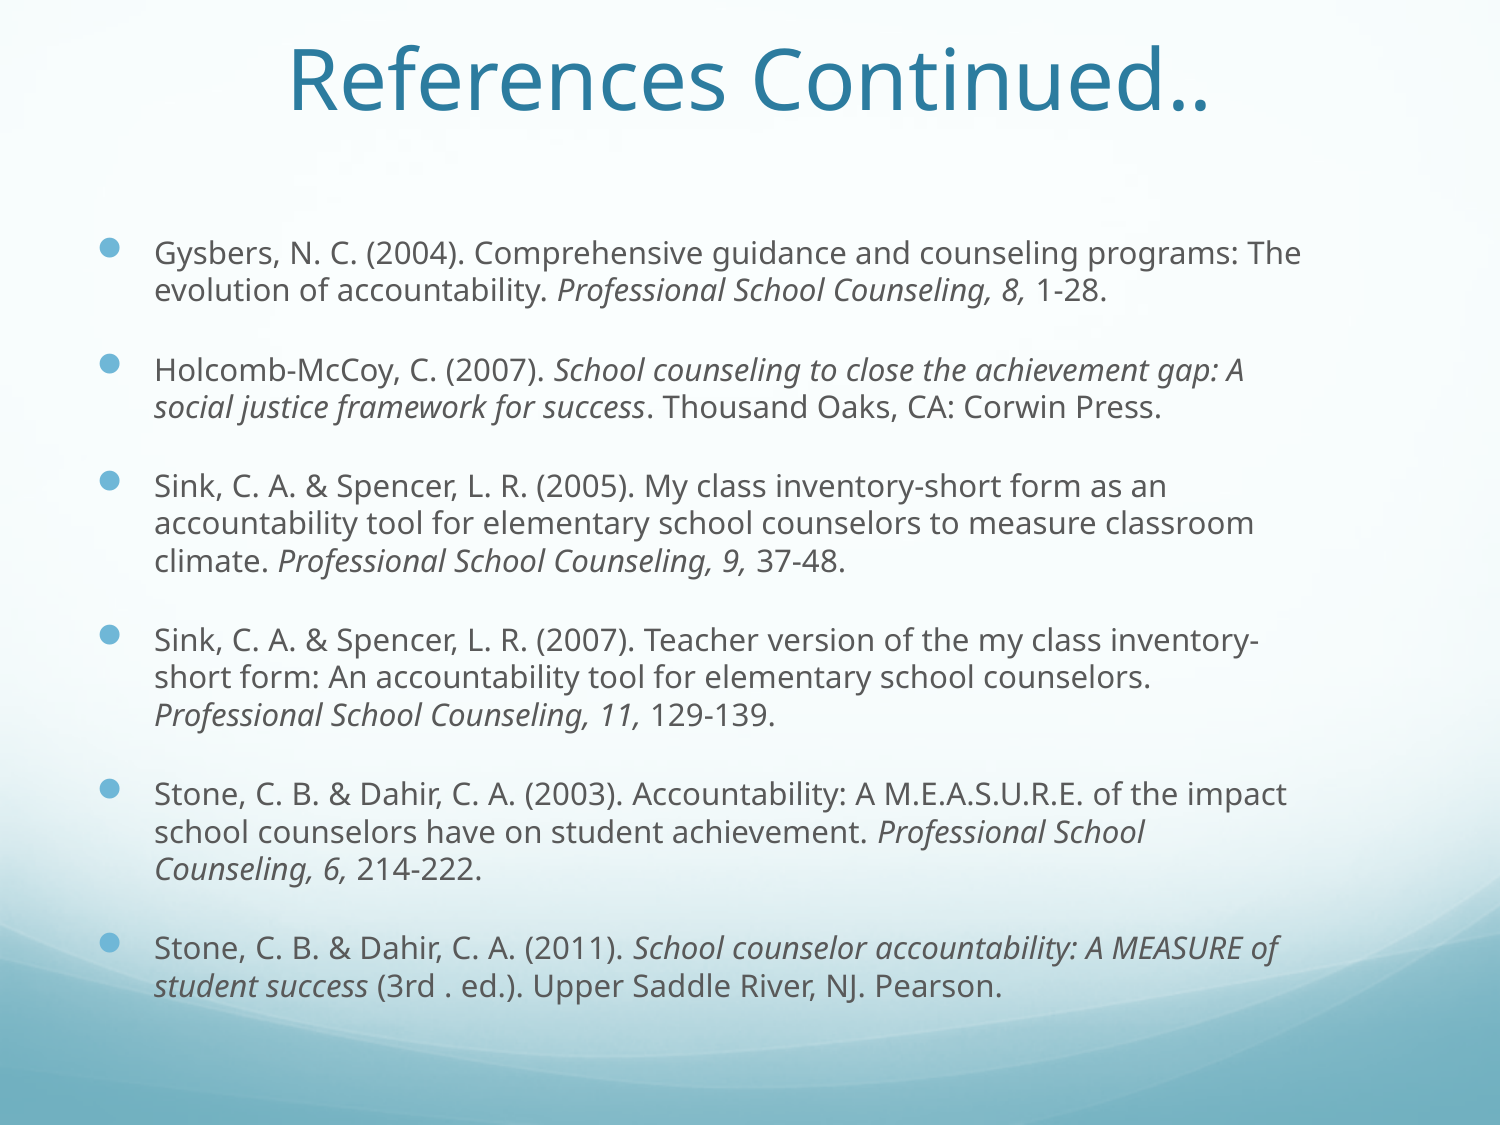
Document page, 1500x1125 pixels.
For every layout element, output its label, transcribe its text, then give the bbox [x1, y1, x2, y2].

title References Continued.. [90, 17, 1410, 237]
list Gysbers, N. C. (2004). Comprehensive guidance and counseling programs: The evolution of accountability. Professional School Counseling, 8, 1-28. Holcomb-McCoy, C. (2007). School counseling to close the achievement gap: A social justice framework for success. Thousand Oaks, CA: Corwin Press. Sink, C. A. & Spencer, L. R. (2005). My class inventory-short form as an accountability tool for elementary school counselors to measure classroom climate. Professional School Counseling, 9, 37-48. Sink, C. A. & Spencer, L. R. (2007). Teacher version of the my class inventory-short form: An accountability tool for elementary school counselors. Professional School Counseling, 11, 129-139. Stone, C. B. & Dahir, C. A. (2003). Accountability: A M.E.A.S.U.R.E. of the impact school counselors have on student achievement. Professional School Counseling, 6, 214-222. Stone, C. B. & Dahir, C. A. (2011). School counselor accountability: A MEASURE of student success (3rd . ed.). Upper Saddle River, NJ. Pearson. [81, 225, 1322, 1005]
